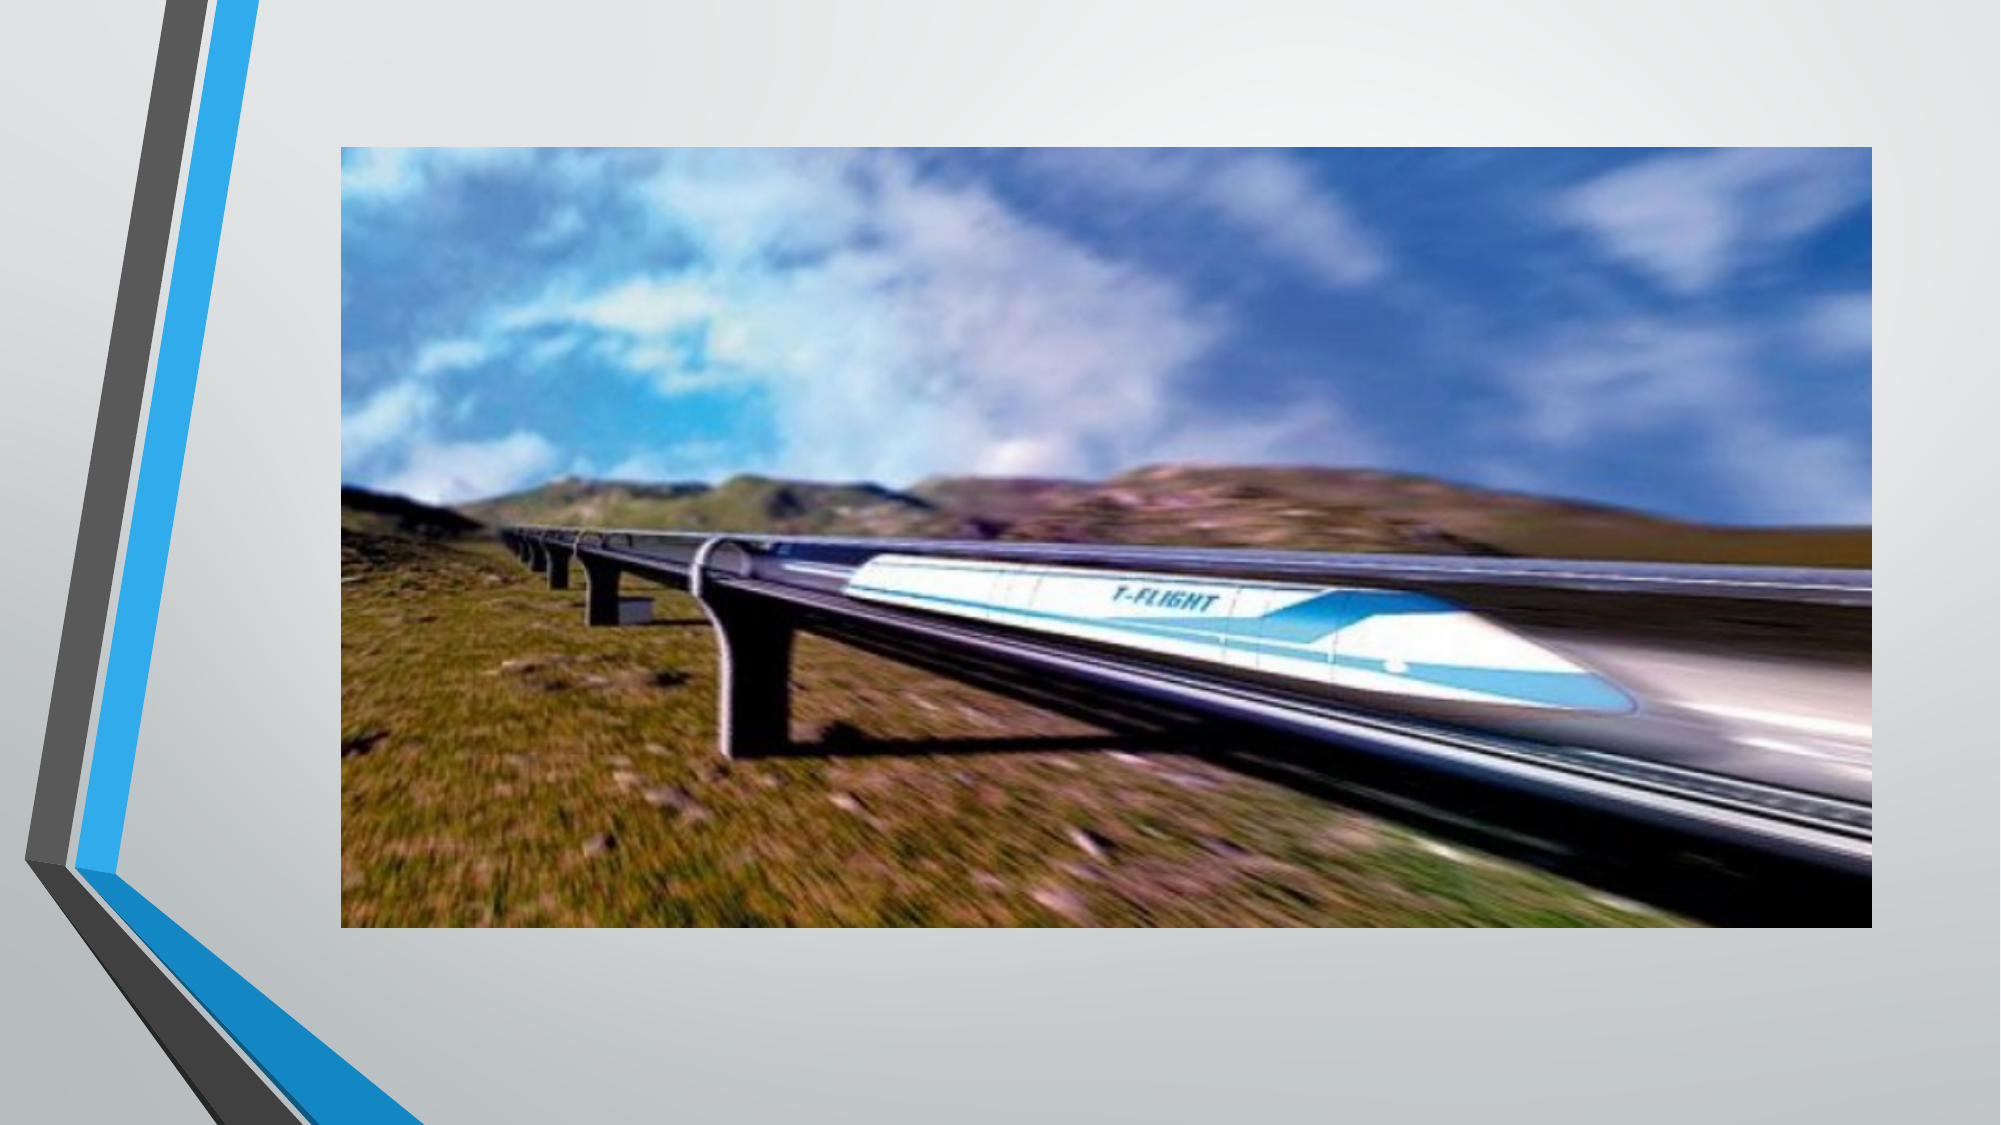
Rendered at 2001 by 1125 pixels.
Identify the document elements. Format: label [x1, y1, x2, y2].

picture [341, 147, 1872, 928]
